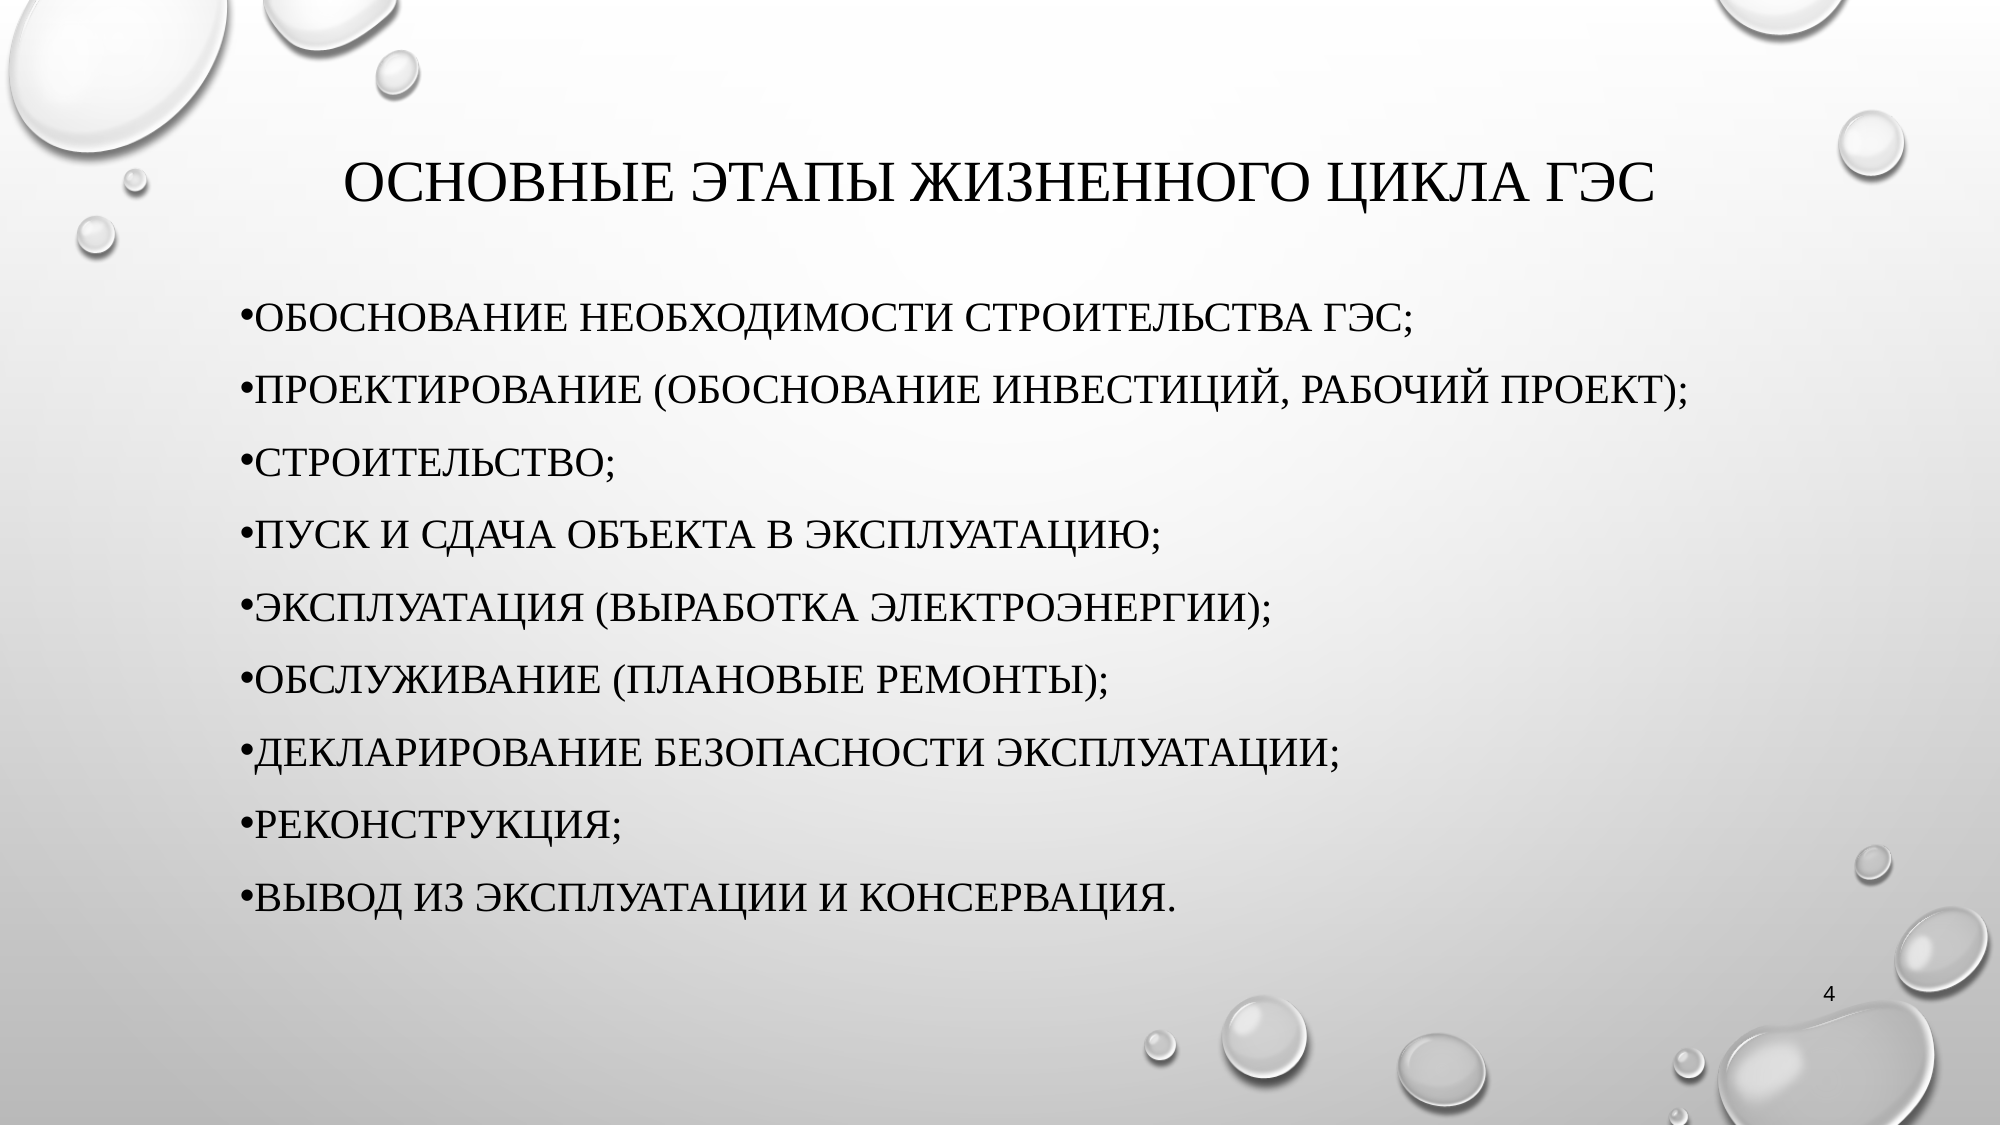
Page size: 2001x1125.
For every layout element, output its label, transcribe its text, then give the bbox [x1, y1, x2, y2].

slide_number 4 [1724, 965, 1851, 1025]
list Обоснование необходимости строительства ГЭС; Проектирование (обоснование инвестиций, рабочий проект); Строительство; Пуск и сдача объекта в эксплуатацию; Эксплуатация (выработка электроэнергии); Обслуживание (плановые ремонты); Декларирование безопасности эксплуатации; Реконструкция; Вывод из эксплуатации и консервация. [149, 272, 1850, 929]
title Основные этапы жизненного цикла ГЭС [149, 52, 1851, 314]
picture [0, 0, 2000, 1125]
